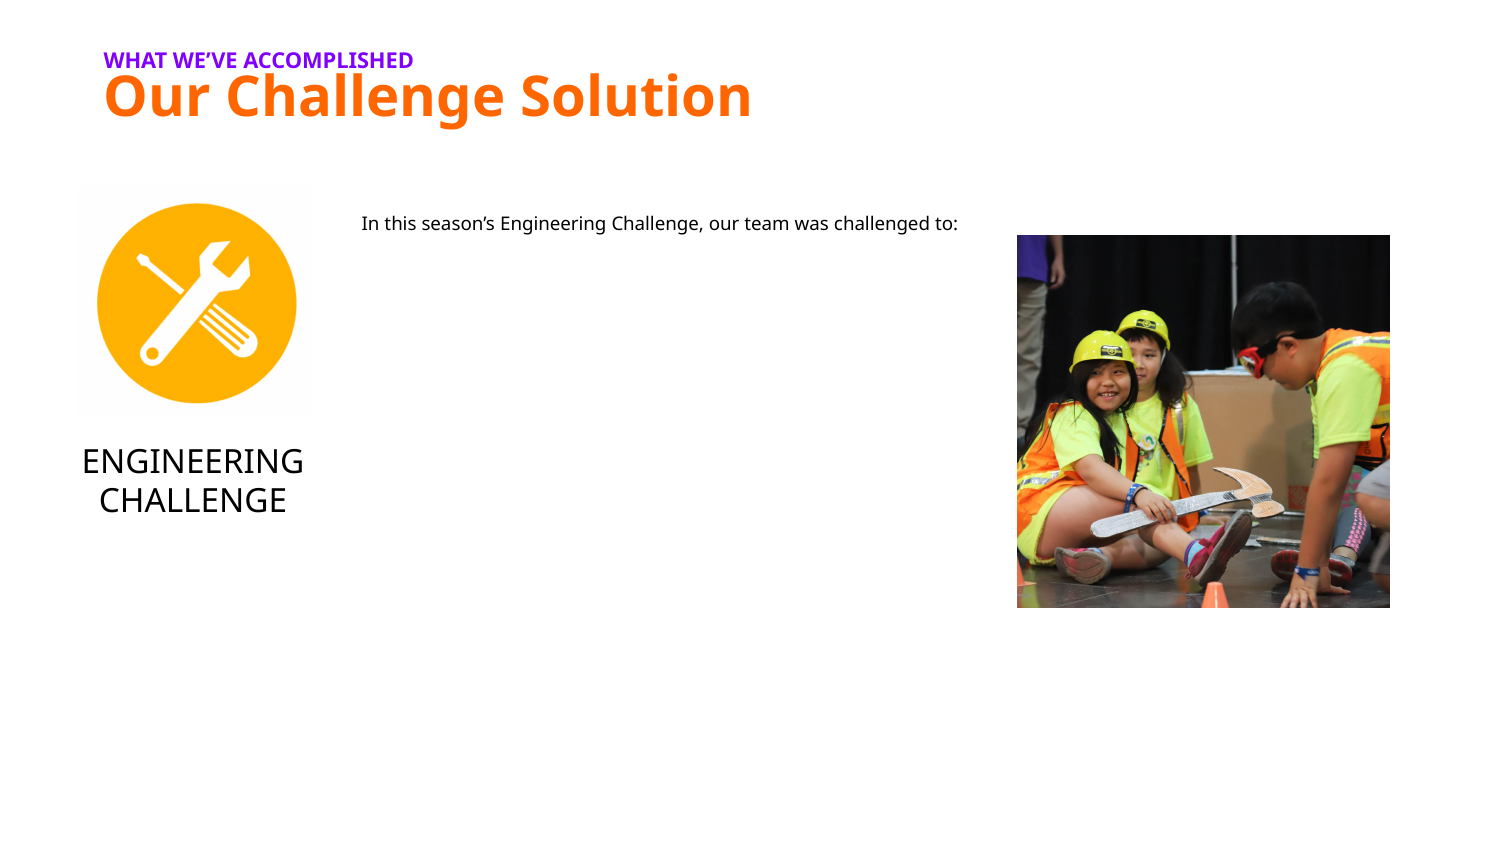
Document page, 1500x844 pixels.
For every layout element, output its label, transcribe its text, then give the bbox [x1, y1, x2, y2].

picture [76, 184, 310, 418]
text_box In this season’s Engineering Challenge, our team was challenged to: [346, 185, 992, 787]
text_box Our Challenge Solution [88, 66, 1319, 138]
picture [1017, 235, 1390, 608]
title ENGINEERING CHALLENGE [41, 424, 345, 547]
text_box WHAT WE’VE ACCOMPLISHED [88, 39, 890, 81]
